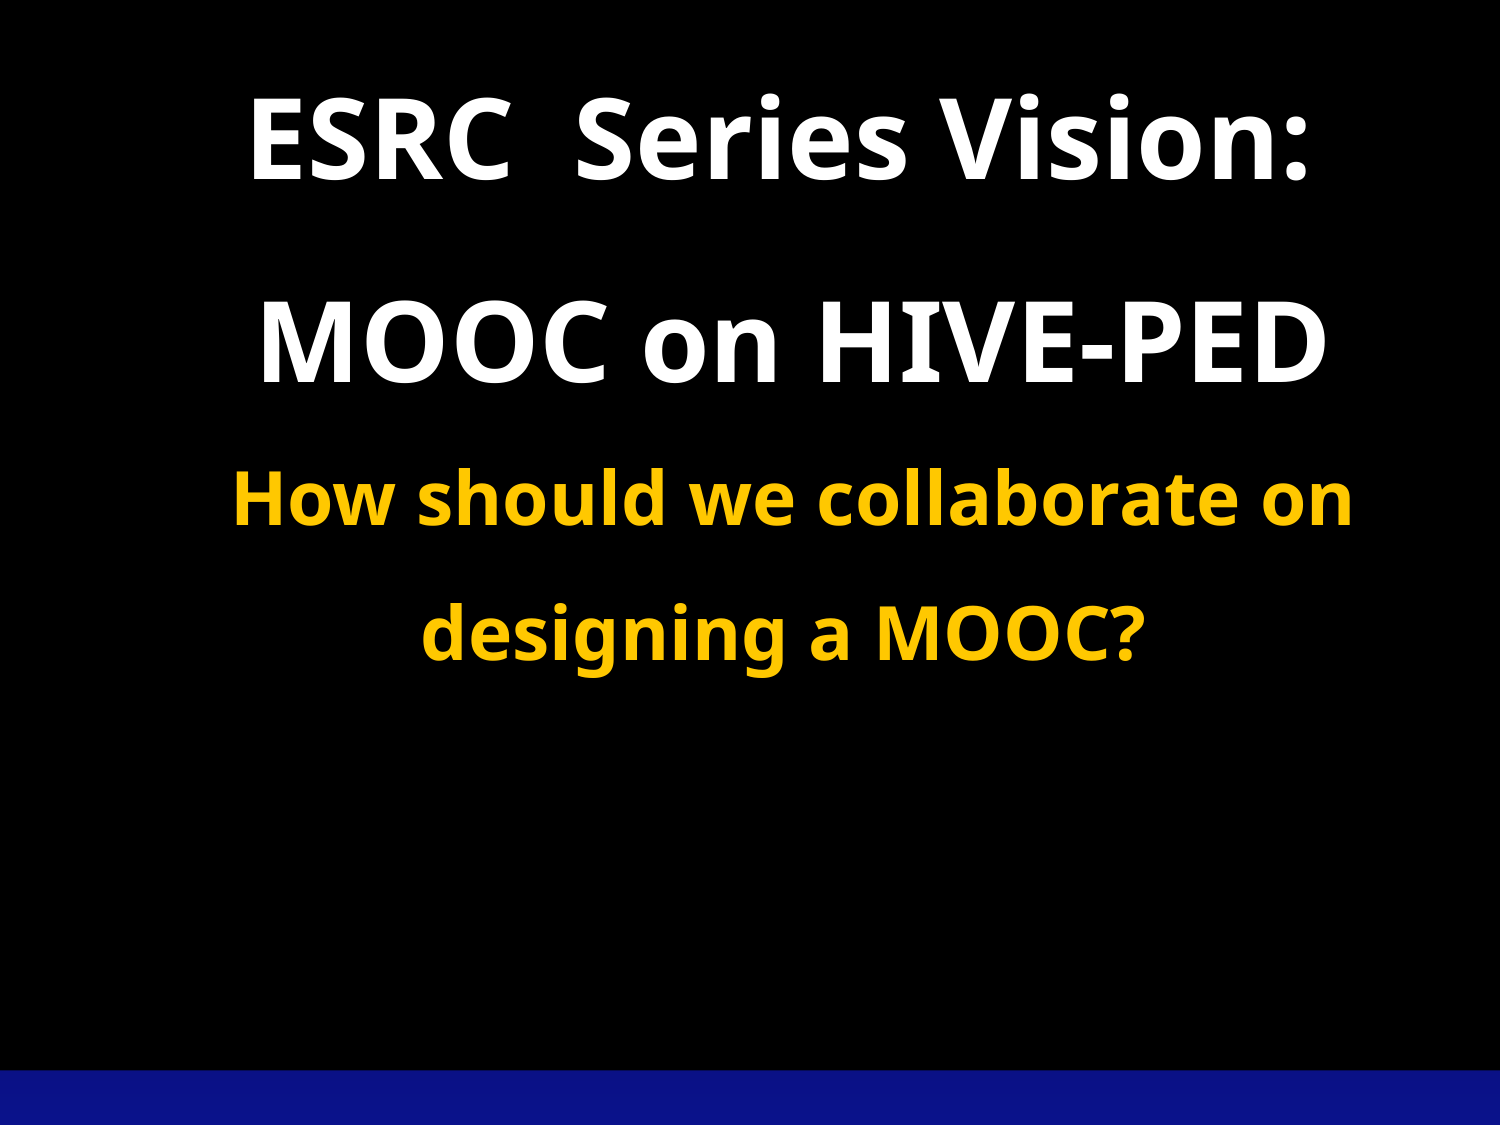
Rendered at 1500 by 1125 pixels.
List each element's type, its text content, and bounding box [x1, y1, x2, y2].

title ESRC Series Vision: MOOC on HIVE-PED How should we collaborate on designing a MOOC? [0, 0, 1500, 1071]
